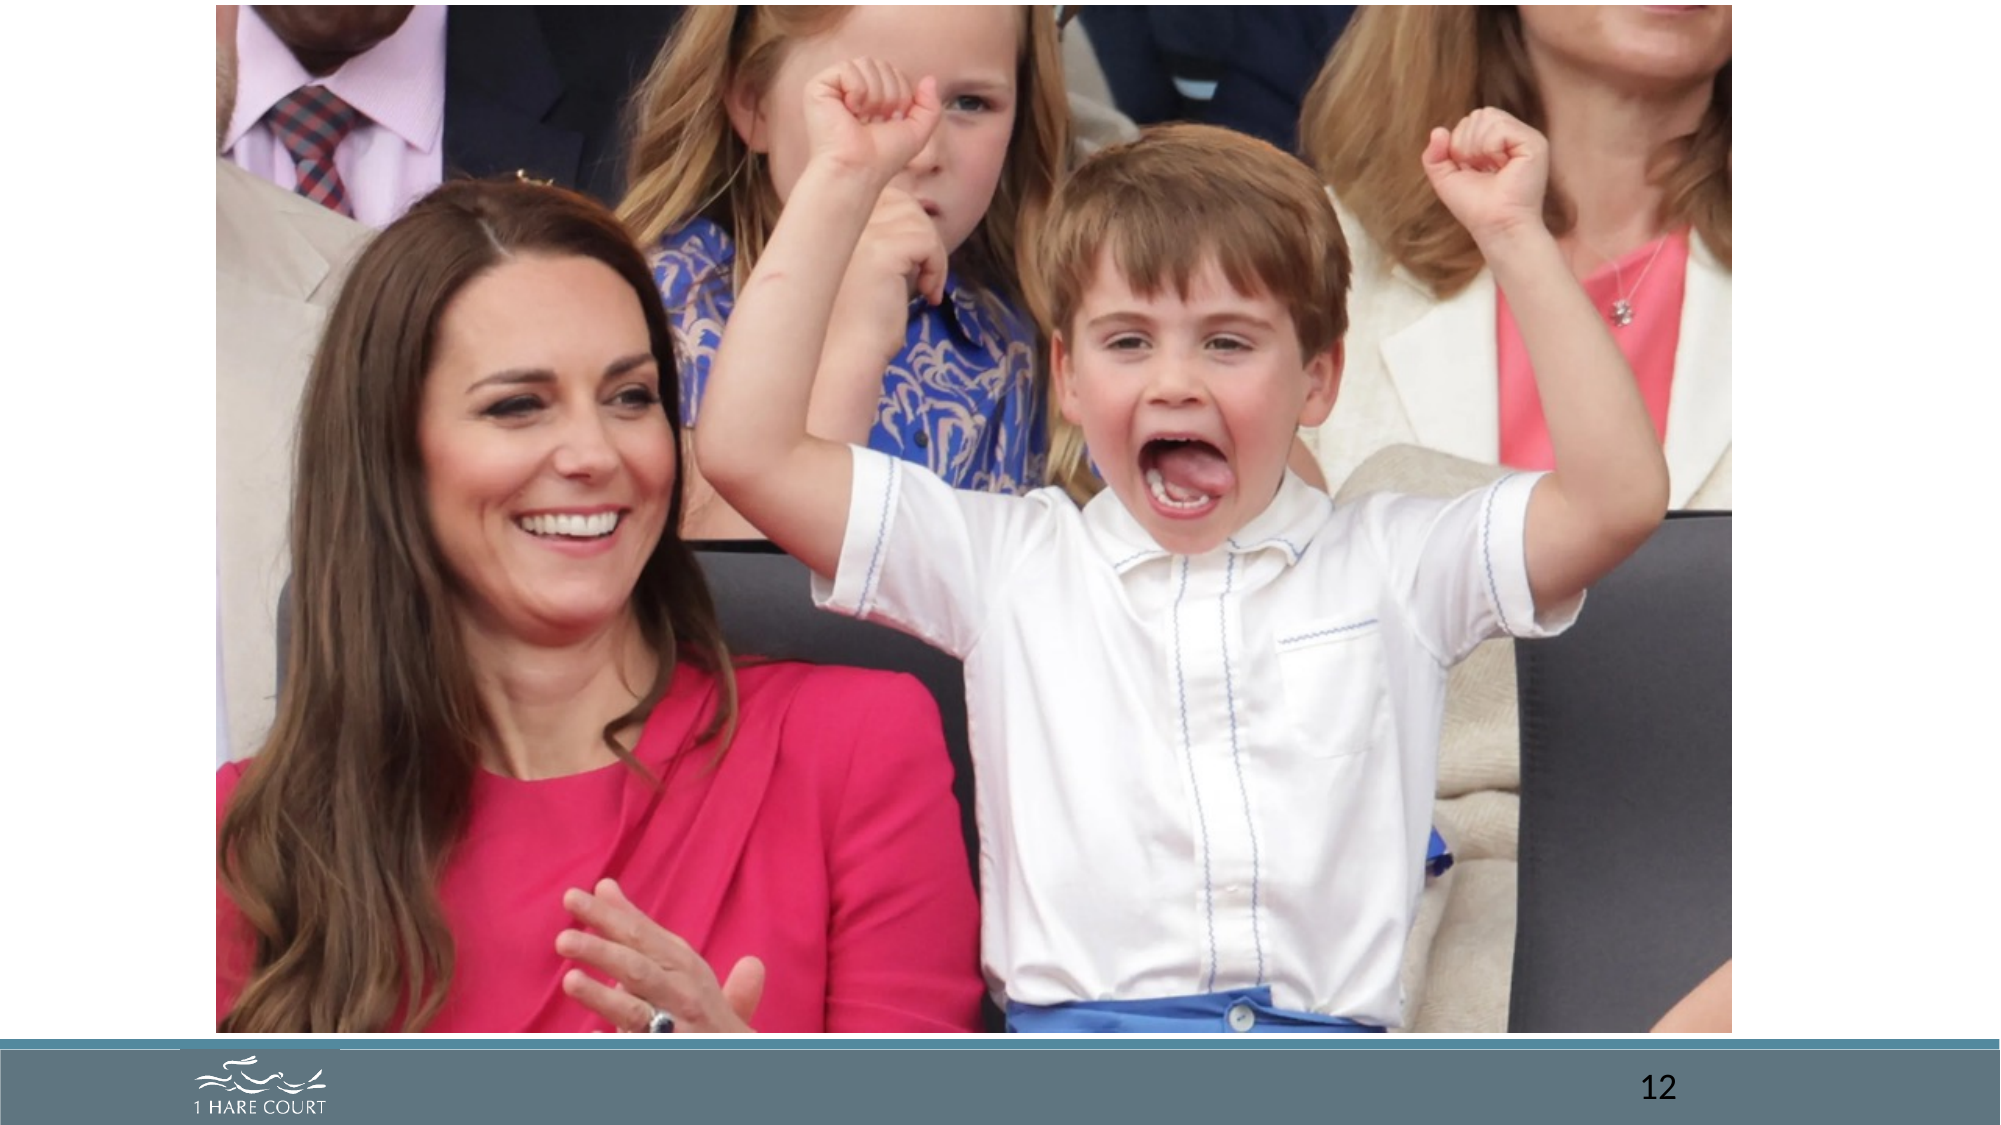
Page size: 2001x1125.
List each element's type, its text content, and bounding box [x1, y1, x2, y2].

title 12 [1624, 1059, 1840, 1120]
picture [180, 1049, 340, 1120]
picture [215, 4, 1733, 1034]
